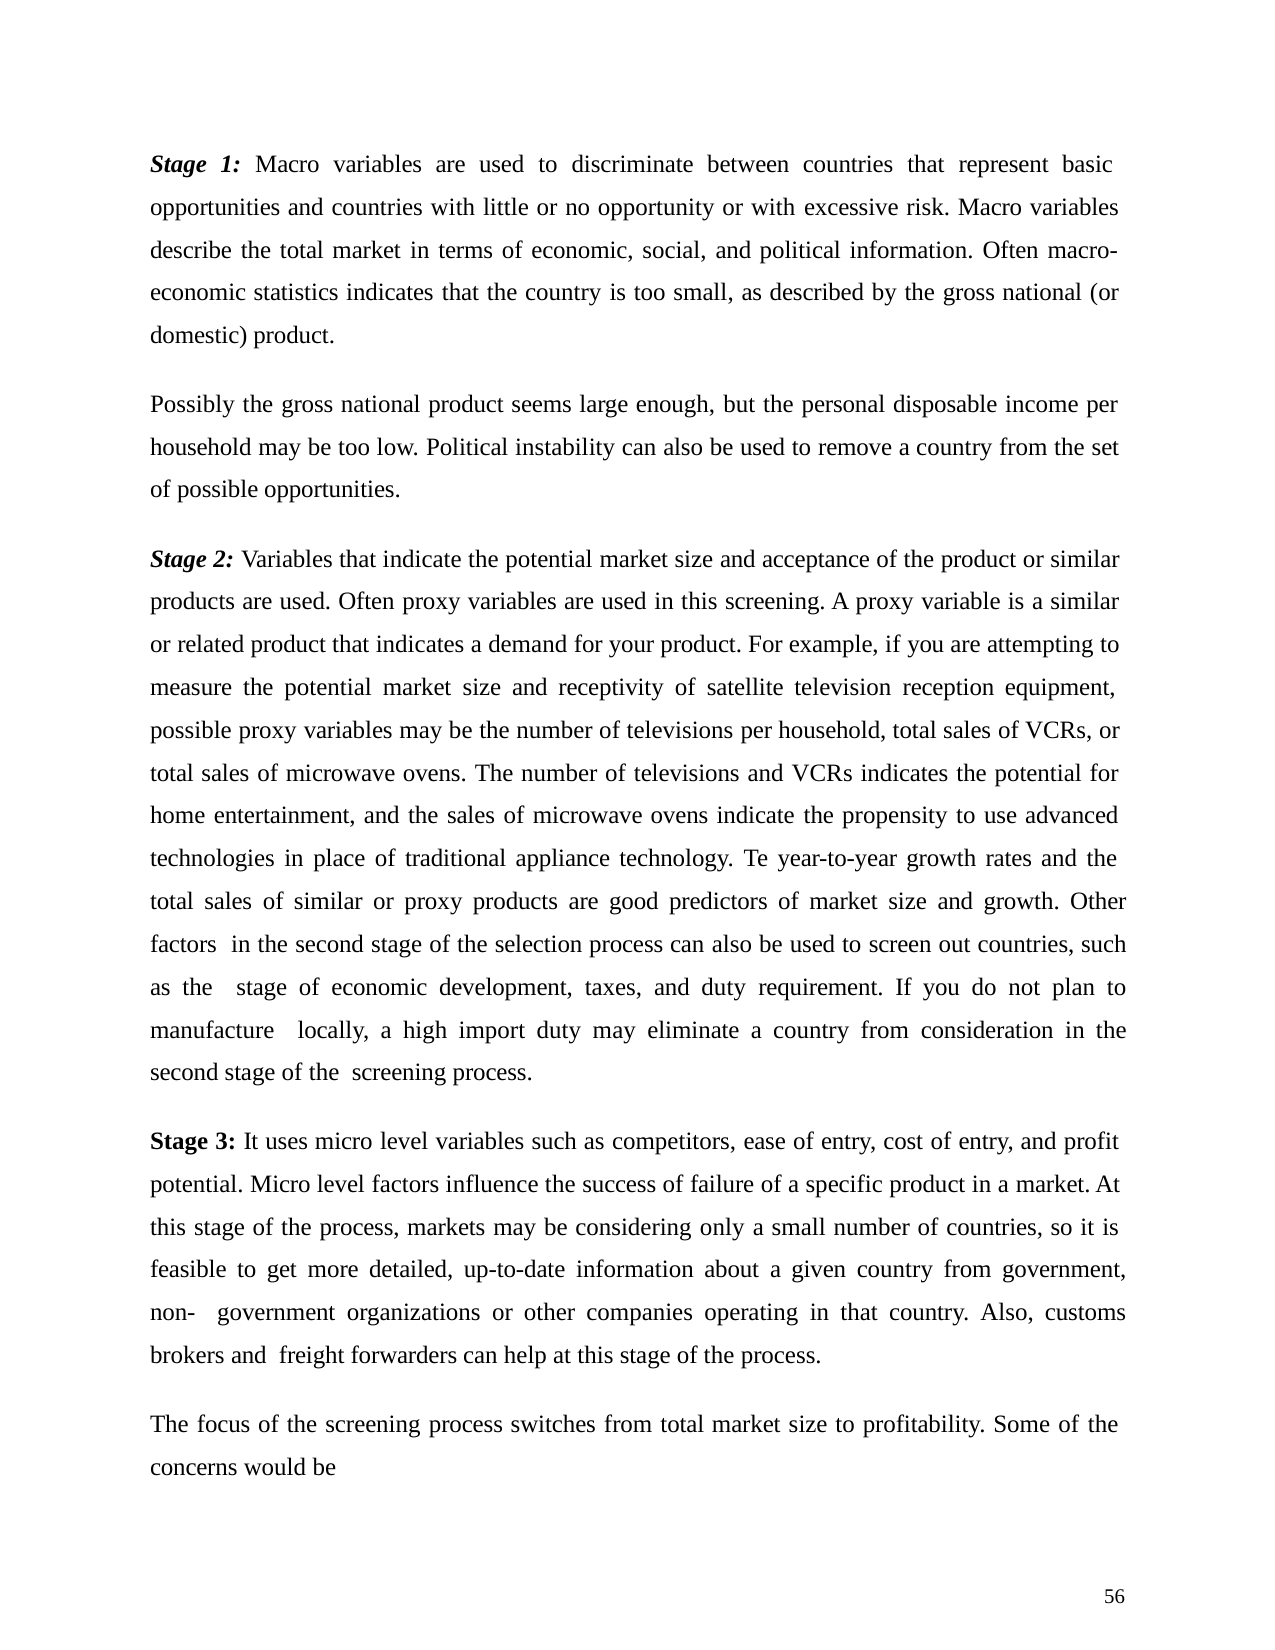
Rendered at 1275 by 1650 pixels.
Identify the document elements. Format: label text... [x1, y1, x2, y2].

slide_number 56 [1097, 1582, 1132, 1650]
text_box Stage 1: Macro variables are used to discriminate between countries that represent basic opportunities and countries with little or no opportunity or with excessive risk. Macro variables describe the total market in terms of economic, social, and political information. Often macro- economic statistics indicates that the country is too small, as described by the gross national (or domestic) product. Possibly the gross national product seems large enough, but the personal disposable income per household may be too low. Political instability can also be used to remove a country from the set of possible opportunities. Stage 2: Variables that indicate the potential market size and acceptance of the product or similar products are used. Often proxy variables are used in this screening. A proxy variable is a similar or related product that indicates a demand for your product. For example, if you are attempting to measure the potential market size and receptivity of satellite television reception equipment, possible proxy variables may be the number of televisions per household, total sales of VCRs, or total sales of microwave ovens. The number of televisions and VCRs indicates the potential for home entertainment, and the sales of microwave ovens indicate the propensity to use advanced technologies in place of traditional appliance technology. Te year-to-year growth rates and the total sales of similar or proxy products are good predictors of market size and growth. Other factors in the second stage of the selection process can also be used to screen out countries, such as the stage of economic development, taxes, and duty requirement. If you do not plan to manufacture locally, a high import duty may eliminate a country from consideration in the second stage of the screening process. Stage 3: It uses micro level variables such as competitors, ease of entry, cost of entry, and profit potential. Micro level factors influence the success of failure of a specific product in a market. At this stage of the process, markets may be considering only a small number of countries, so it is feasible to get more detailed, up-to-date information about a given country from government, non- government organizations or other companies operating in that country. Also, customs brokers and freight forwarders can help at this stage of the process. The focus of the screening process switches from total market size to profitability. Some of the concerns would be [147, 132, 1128, 1481]
